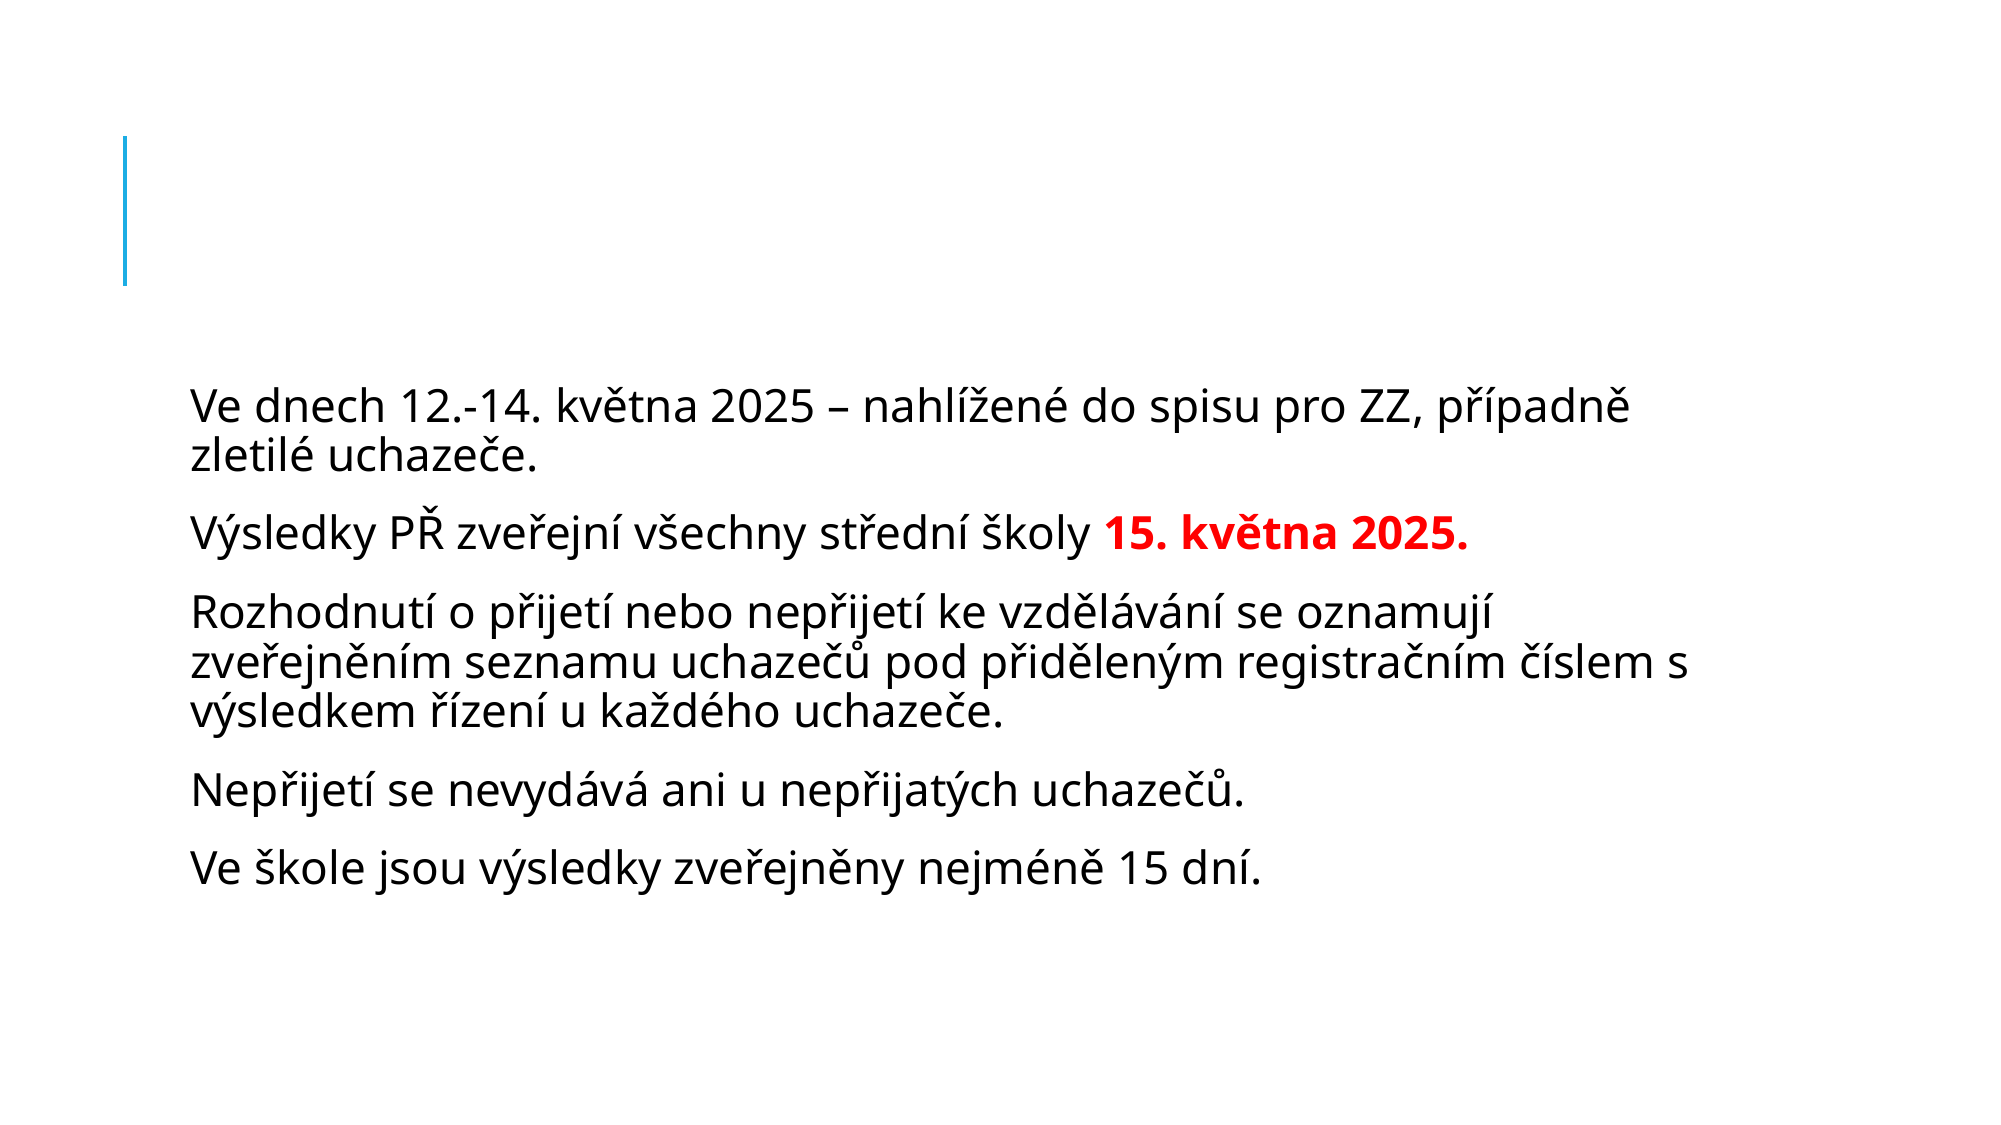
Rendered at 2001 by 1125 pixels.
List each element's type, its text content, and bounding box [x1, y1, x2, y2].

list Ve dnech 12.-14. května 2025 – nahlížené do spisu pro ZZ, případně zletilé uchazeče. Výsledky PŘ zveřejní všechny střední školy 15. května 2025. Rozhodnutí o přijetí nebo nepřijetí ke vzdělávání se oznamují zveřejněním seznamu uchazečů pod přiděleným registračním číslem s výsledkem řízení u každého uchazeče. Nepřijetí se nevydává ani u nepřijatých uchazečů. Ve škole jsou výsledky zveřejněny nejméně 15 dní. [168, 375, 1763, 1035]
